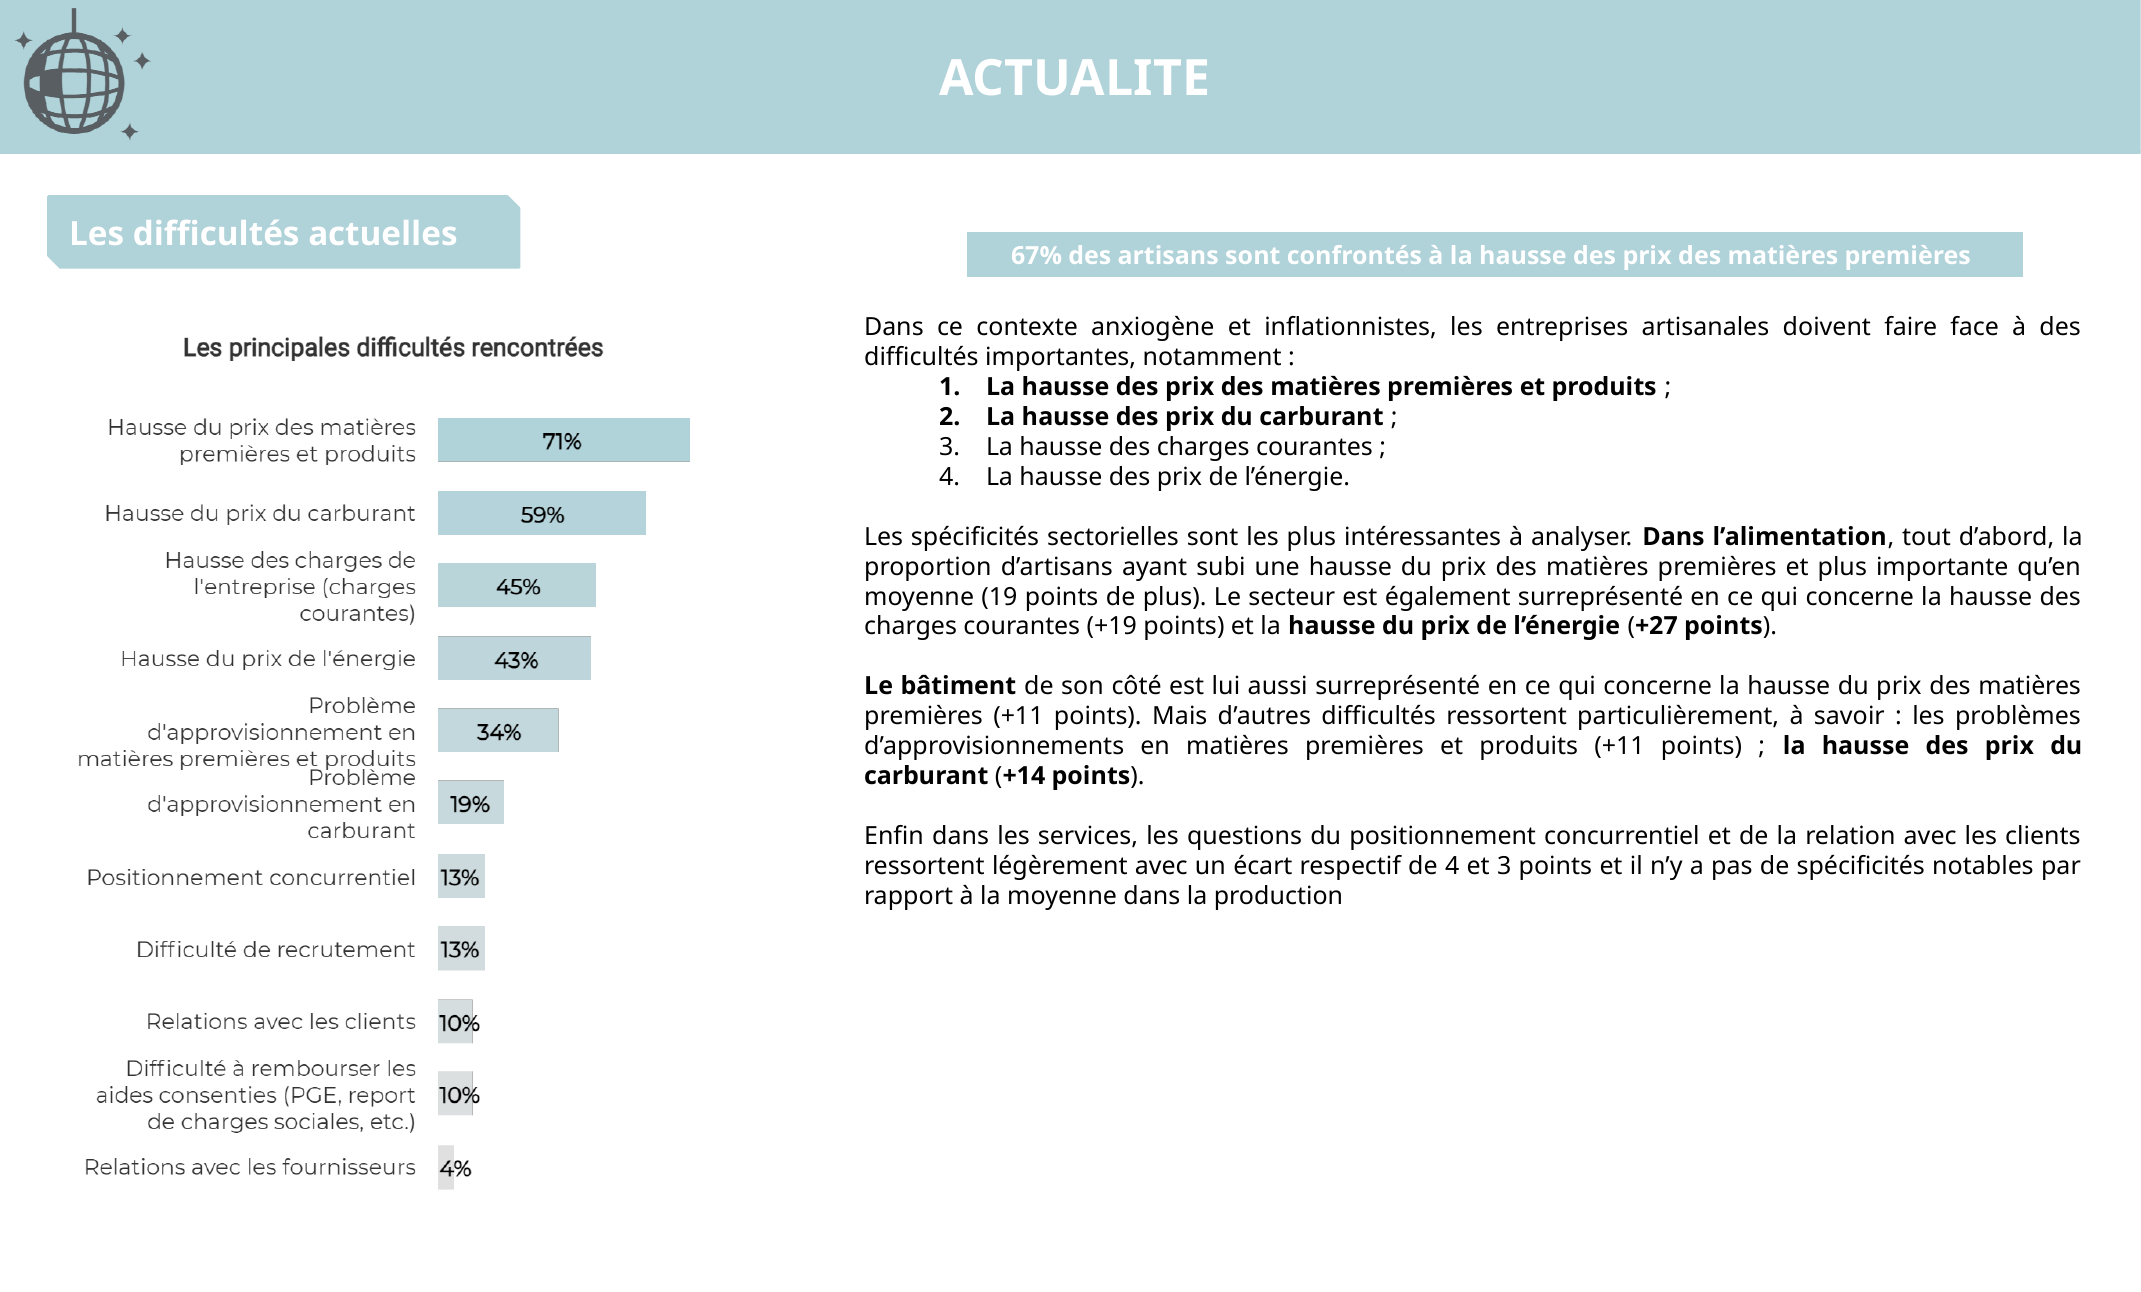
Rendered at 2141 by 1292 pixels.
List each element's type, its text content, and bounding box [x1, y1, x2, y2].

text_box Dans ce contexte anxiogène et inflationnistes, les entreprises artisanales doivent faire face à des difficultés importantes, notamment : La hausse des prix des matières premières et produits ; La hausse des prix du carburant ; La hausse des charges courantes ; La hausse des prix de l’énergie. Les spécificités sectorielles sont les plus intéressantes à analyser. Dans l’alimentation, tout d’abord, la proportion d’artisans ayant subi une hausse du prix des matières premières et plus importante qu’en moyenne (19 points de plus). Le secteur est également surreprésenté en ce qui concerne la hausse des charges courantes (+19 points) et la hausse du prix de l’énergie (+27 points). Le bâtiment de son côté est lui aussi surreprésenté en ce qui concerne la hausse du prix des matières premières (+11 points). Mais d’autres difficultés ressortent particulièrement, à savoir : les problèmes d’approvisionnements en matières premières et produits (+11 points) ; la hausse des prix du carburant (+14 points). Enfin dans les services, les questions du positionnement concurrentiel et de la relation avec les clients ressortent légèrement avec un écart respectif de 4 et 3 points et il n’y a pas de spécificités notables par rapport à la moyenne dans la production [849, 303, 2098, 917]
text_box ACTUALITE [0, 0, 2141, 154]
picture [6, 0, 159, 151]
text_box Les difficultés actuelles [47, 195, 521, 269]
text_box 67% des artisans sont confrontés à la hausse des prix des matières premières [967, 232, 2023, 277]
picture [48, 307, 738, 1226]
